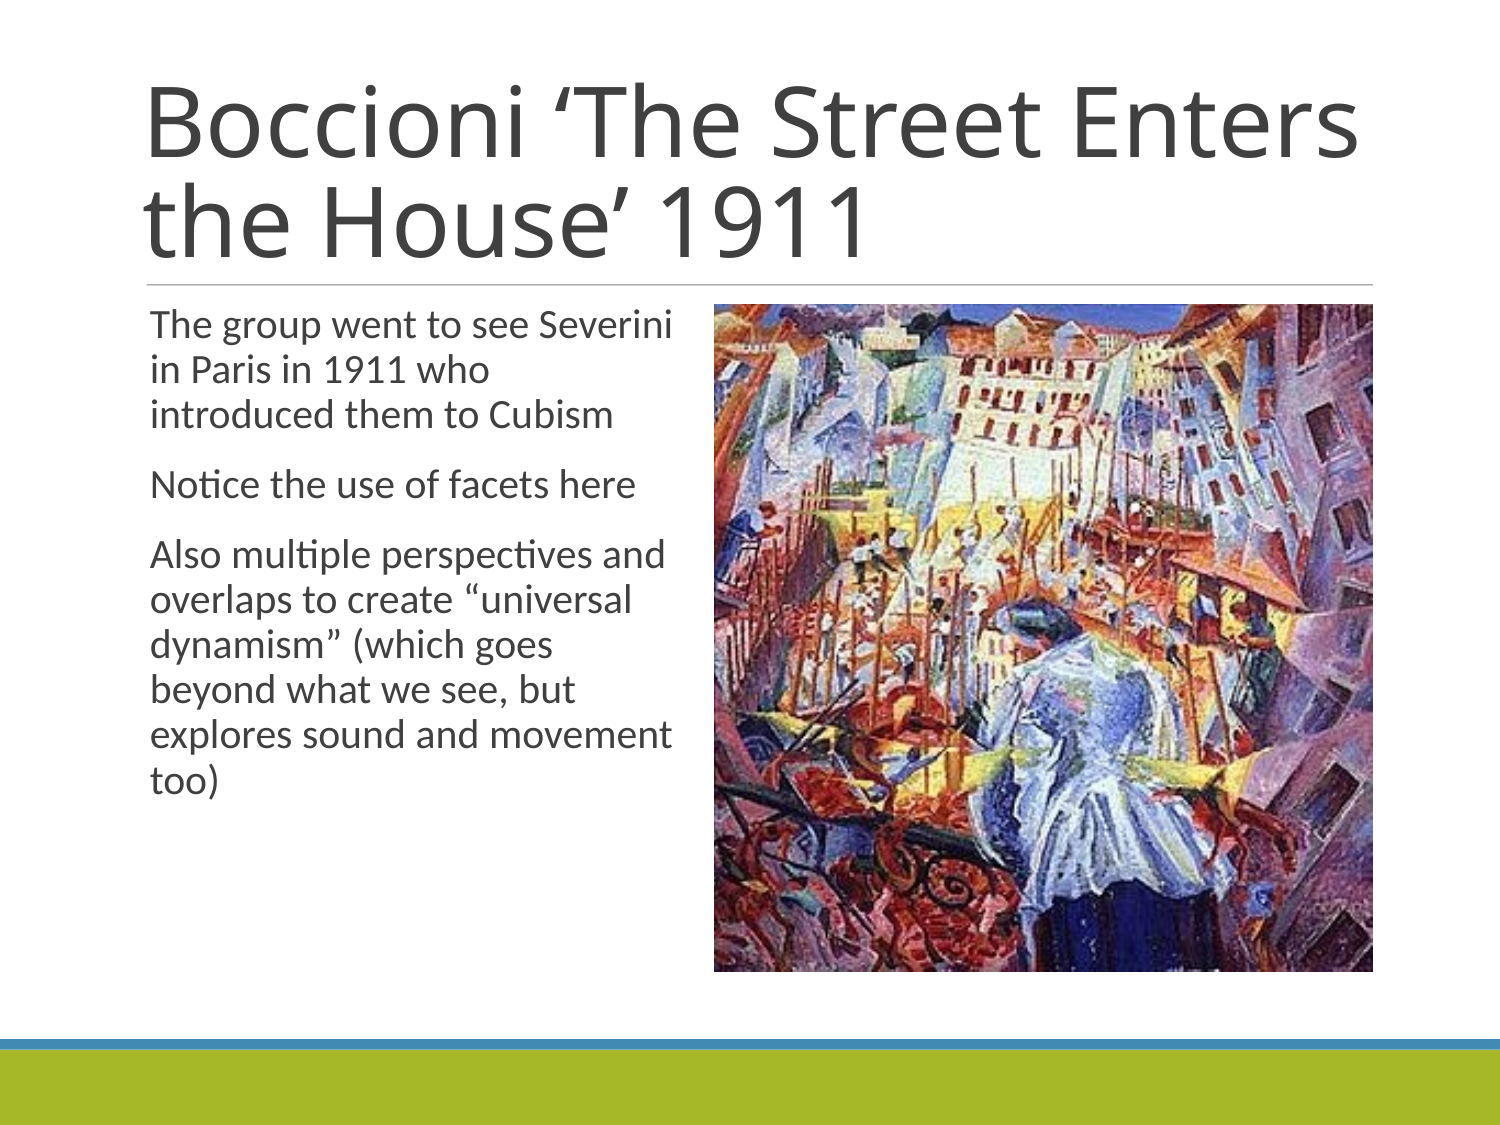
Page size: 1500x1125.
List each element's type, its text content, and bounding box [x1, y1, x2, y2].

picture [714, 304, 1373, 972]
list The group went to see Severini in Paris in 1911 who introduced them to Cubism Notice the use of facets here Also multiple perspectives and overlaps to create “universal dynamism” (which goes beyond what we see, but explores sound and movement too) [134, 302, 680, 964]
title Boccioni ‘The Street Enters the House’ 1911 [134, 46, 1373, 286]
